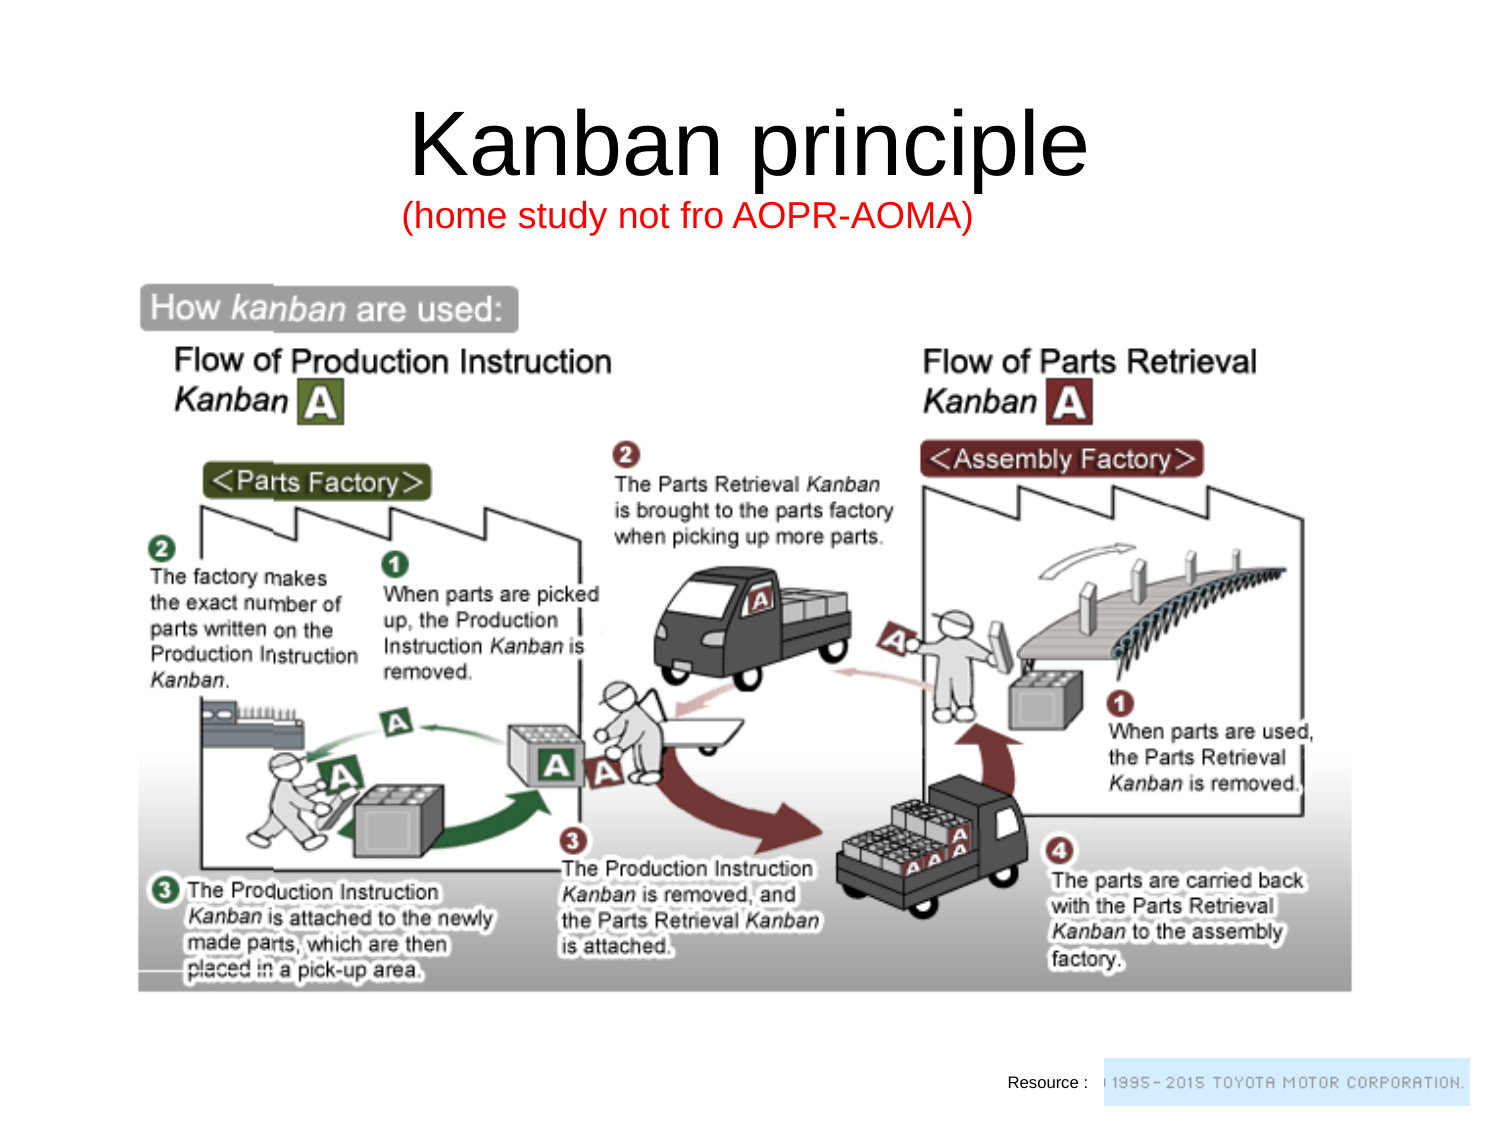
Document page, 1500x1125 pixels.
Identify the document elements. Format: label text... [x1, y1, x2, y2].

title Kanban principle [75, 45, 1425, 233]
picture [1104, 1058, 1471, 1106]
text_box (home study not fro AOPR-AOMA) [386, 183, 990, 244]
picture [129, 255, 1358, 1000]
text_box Resource : [992, 1064, 1099, 1100]
